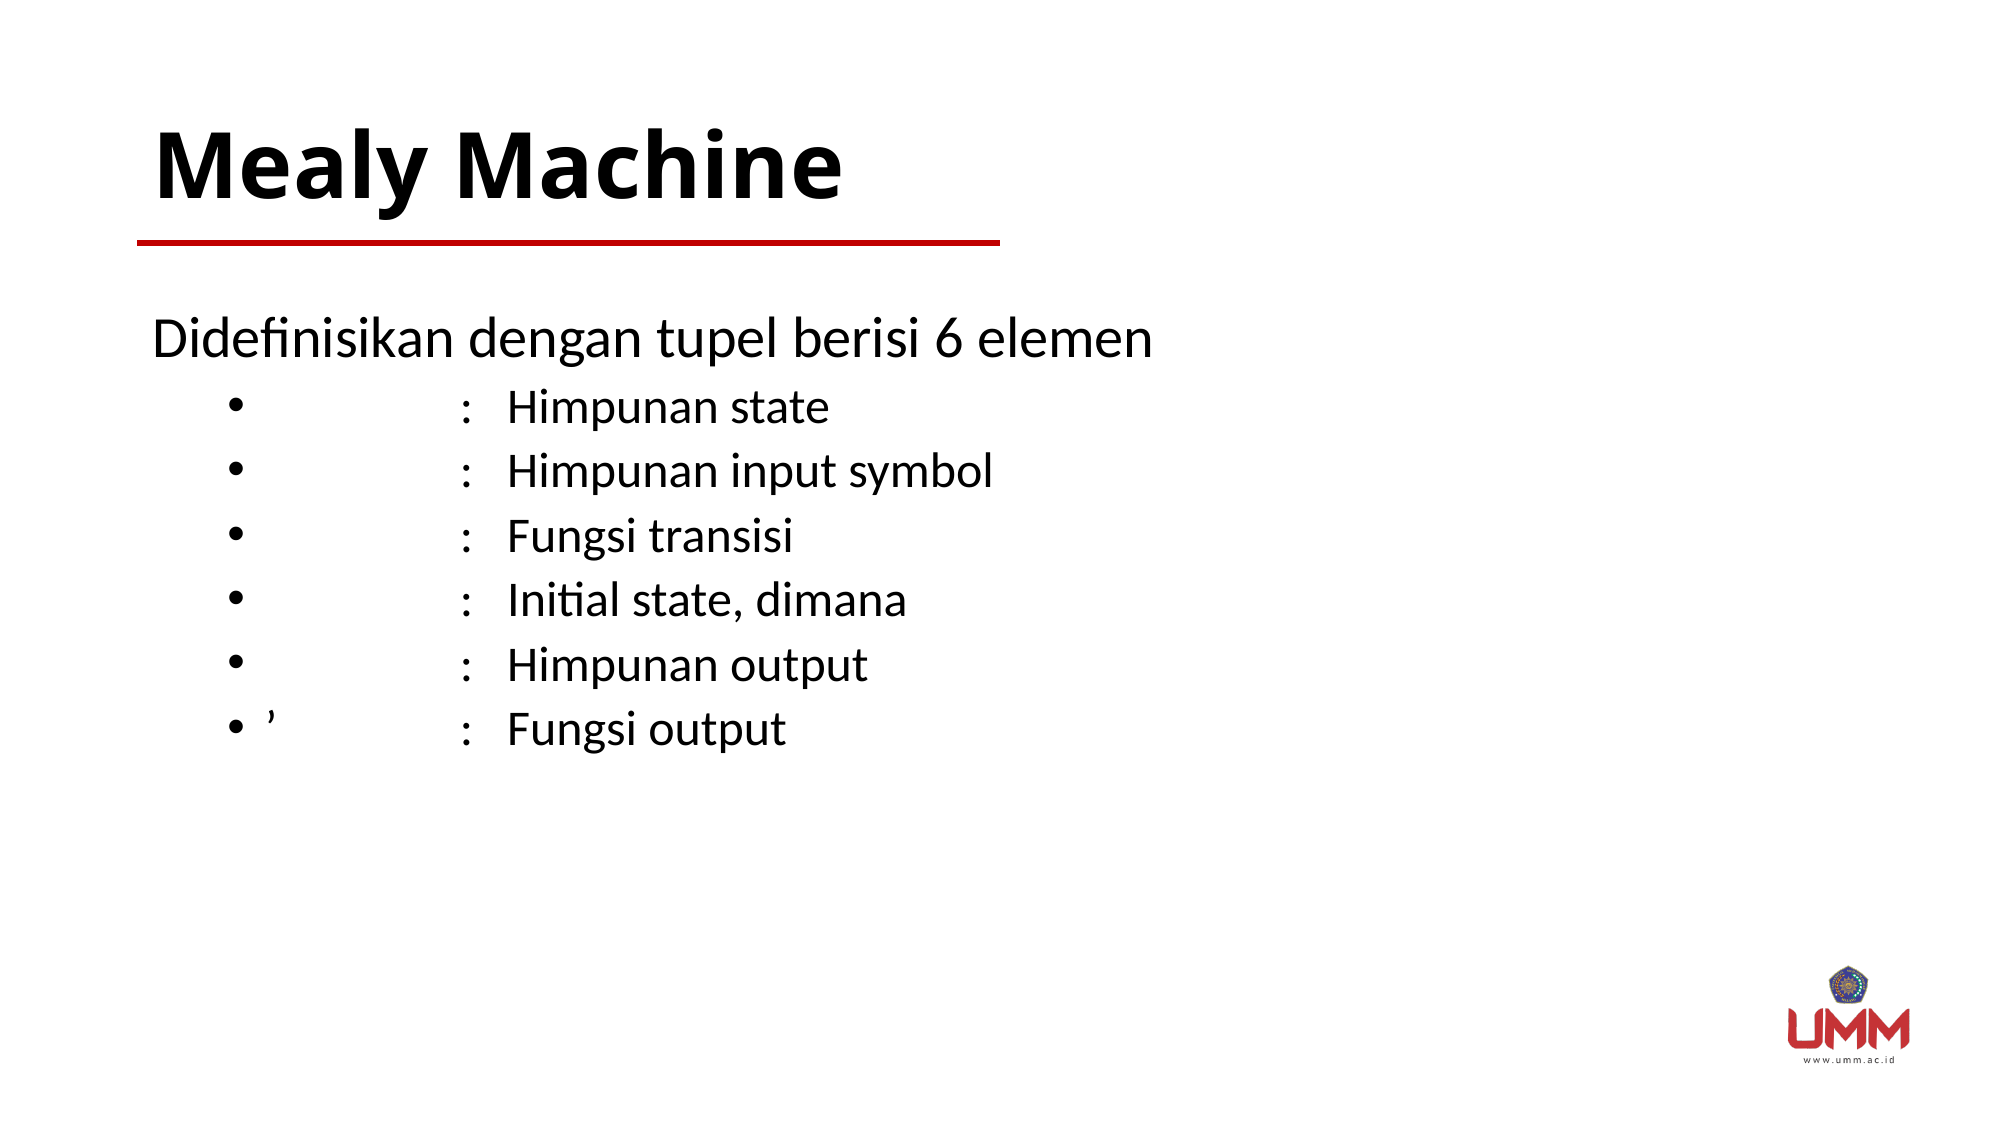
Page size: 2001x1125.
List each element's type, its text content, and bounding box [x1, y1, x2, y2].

picture [1770, 935, 1927, 1092]
title Mealy Machine [137, 59, 1863, 278]
